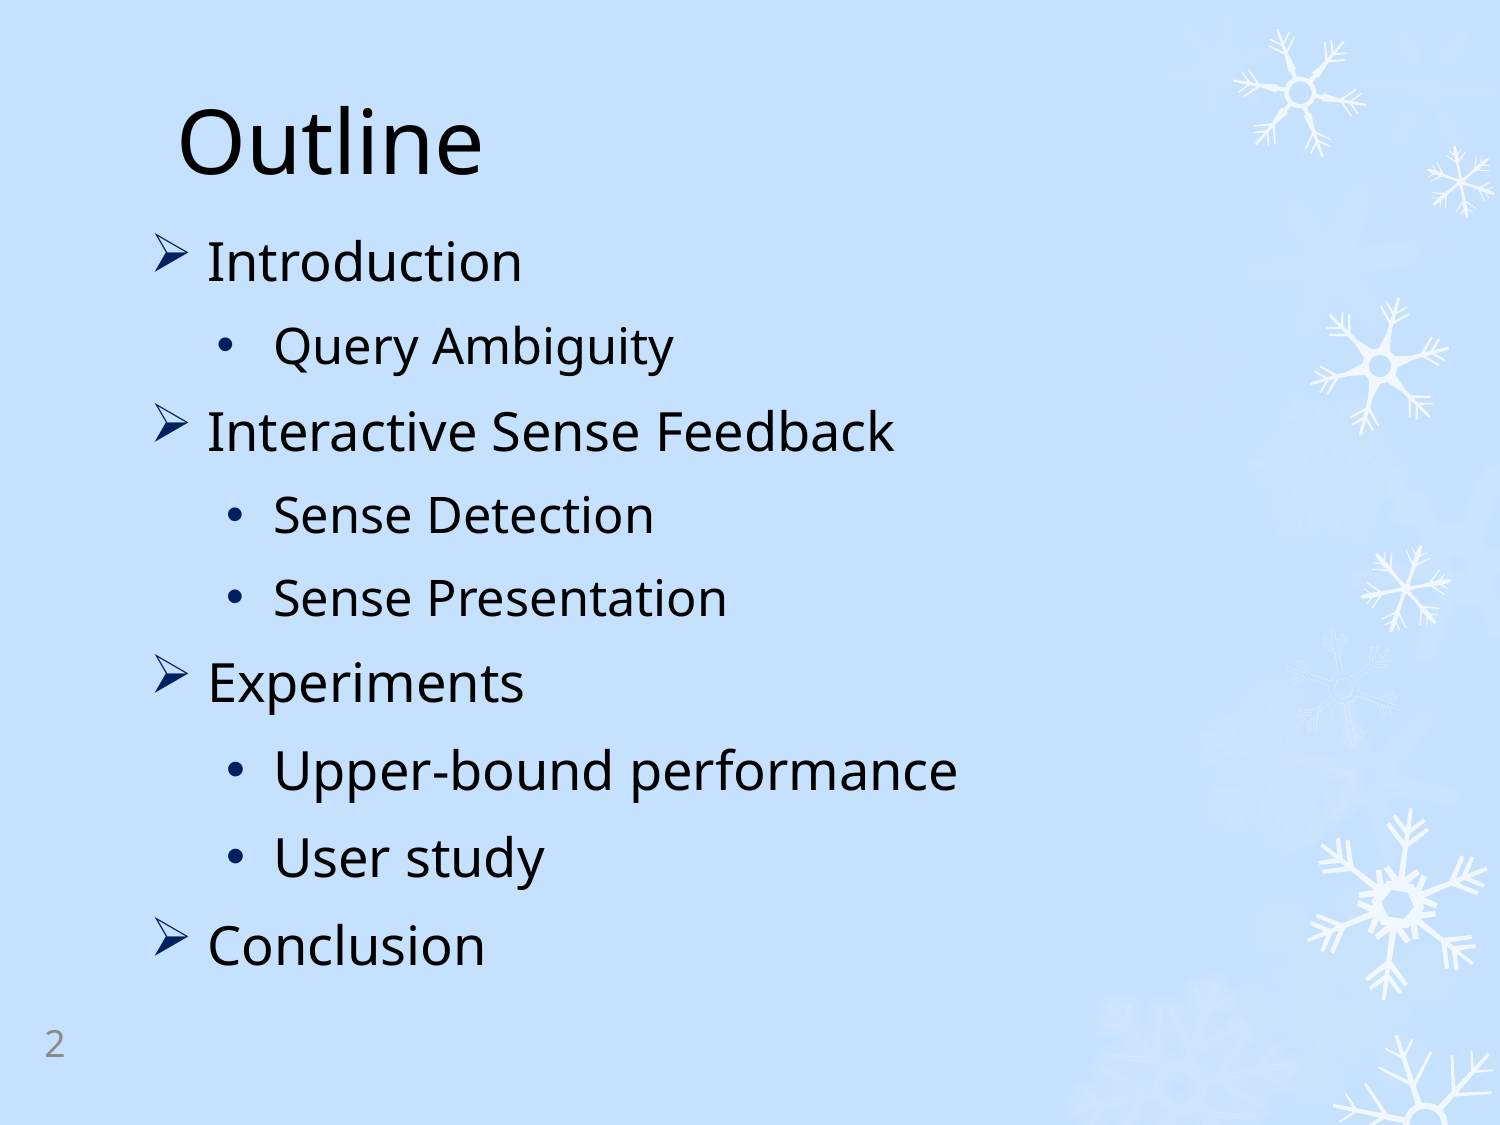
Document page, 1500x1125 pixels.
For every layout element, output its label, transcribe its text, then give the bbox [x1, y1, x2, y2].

slide_number 2 [29, 1018, 130, 1079]
list Introduction Query Ambiguity Interactive Sense Feedback Sense Detection Sense Presentation Experiments Upper-bound performance User study Conclusion [135, 219, 1413, 990]
title Outline [75, 45, 1300, 233]
